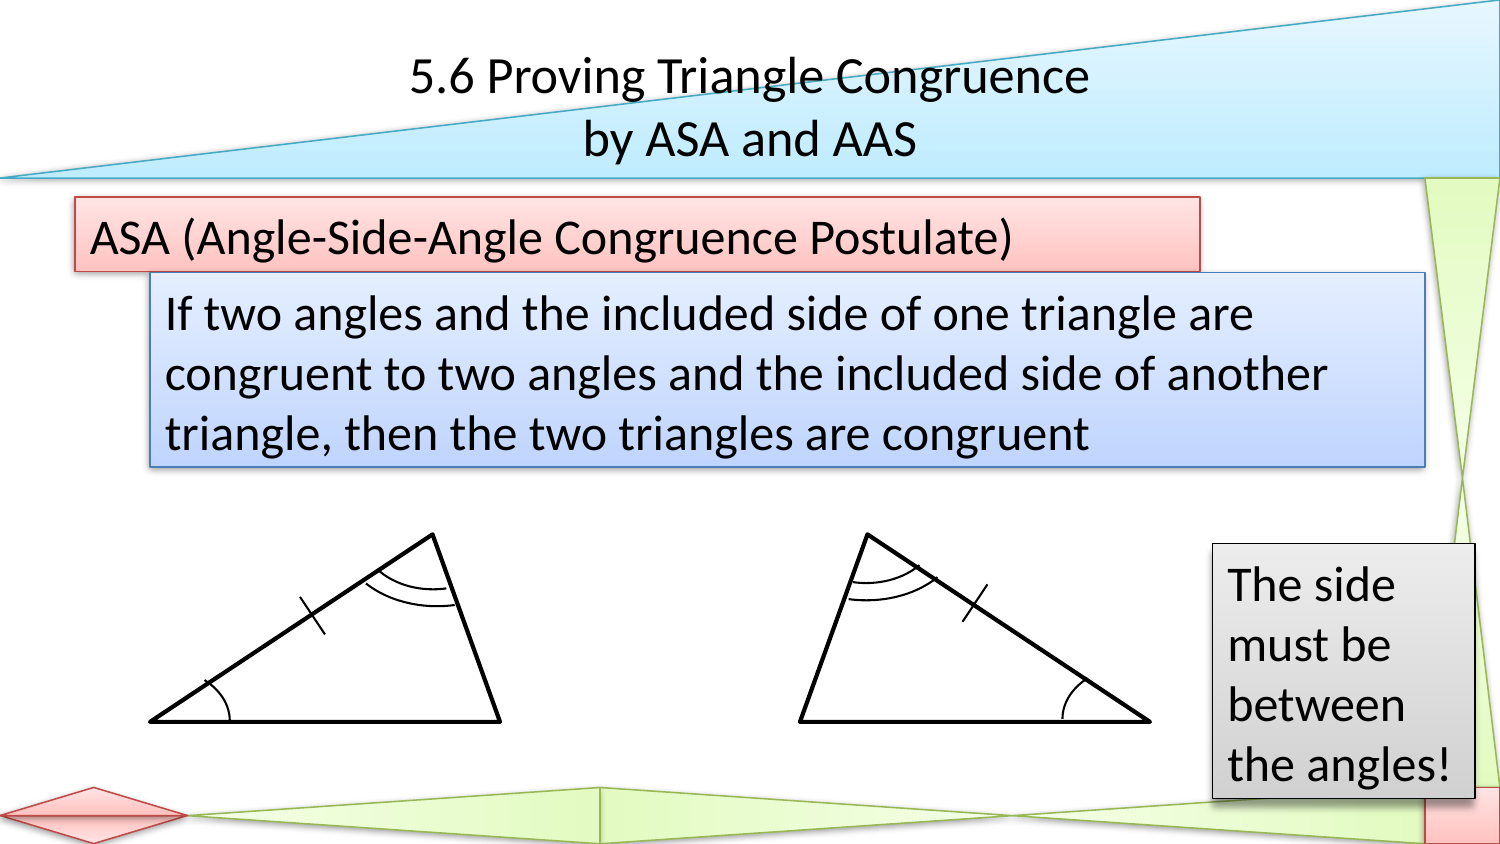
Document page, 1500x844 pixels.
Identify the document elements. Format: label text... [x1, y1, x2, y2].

text_box [158, 679, 231, 721]
title 5.6 Proving Triangle Congruence by ASA and AAS [0, 33, 1500, 175]
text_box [956, 590, 994, 616]
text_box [293, 602, 332, 629]
text_box ASA (Angle-Side-Angle Congruence Postulate) [74, 196, 1201, 272]
text_box [147, 532, 502, 724]
text_box [1061, 677, 1134, 719]
text_box [365, 536, 455, 607]
text_box The side must be between the angles! [1212, 543, 1476, 799]
text_box [797, 543, 1152, 724]
text_box [848, 529, 938, 602]
text_box If two angles and the included side of one triangle are congruent to two angles and the included side of another triangle, then the two triangles are congruent [149, 272, 1426, 468]
